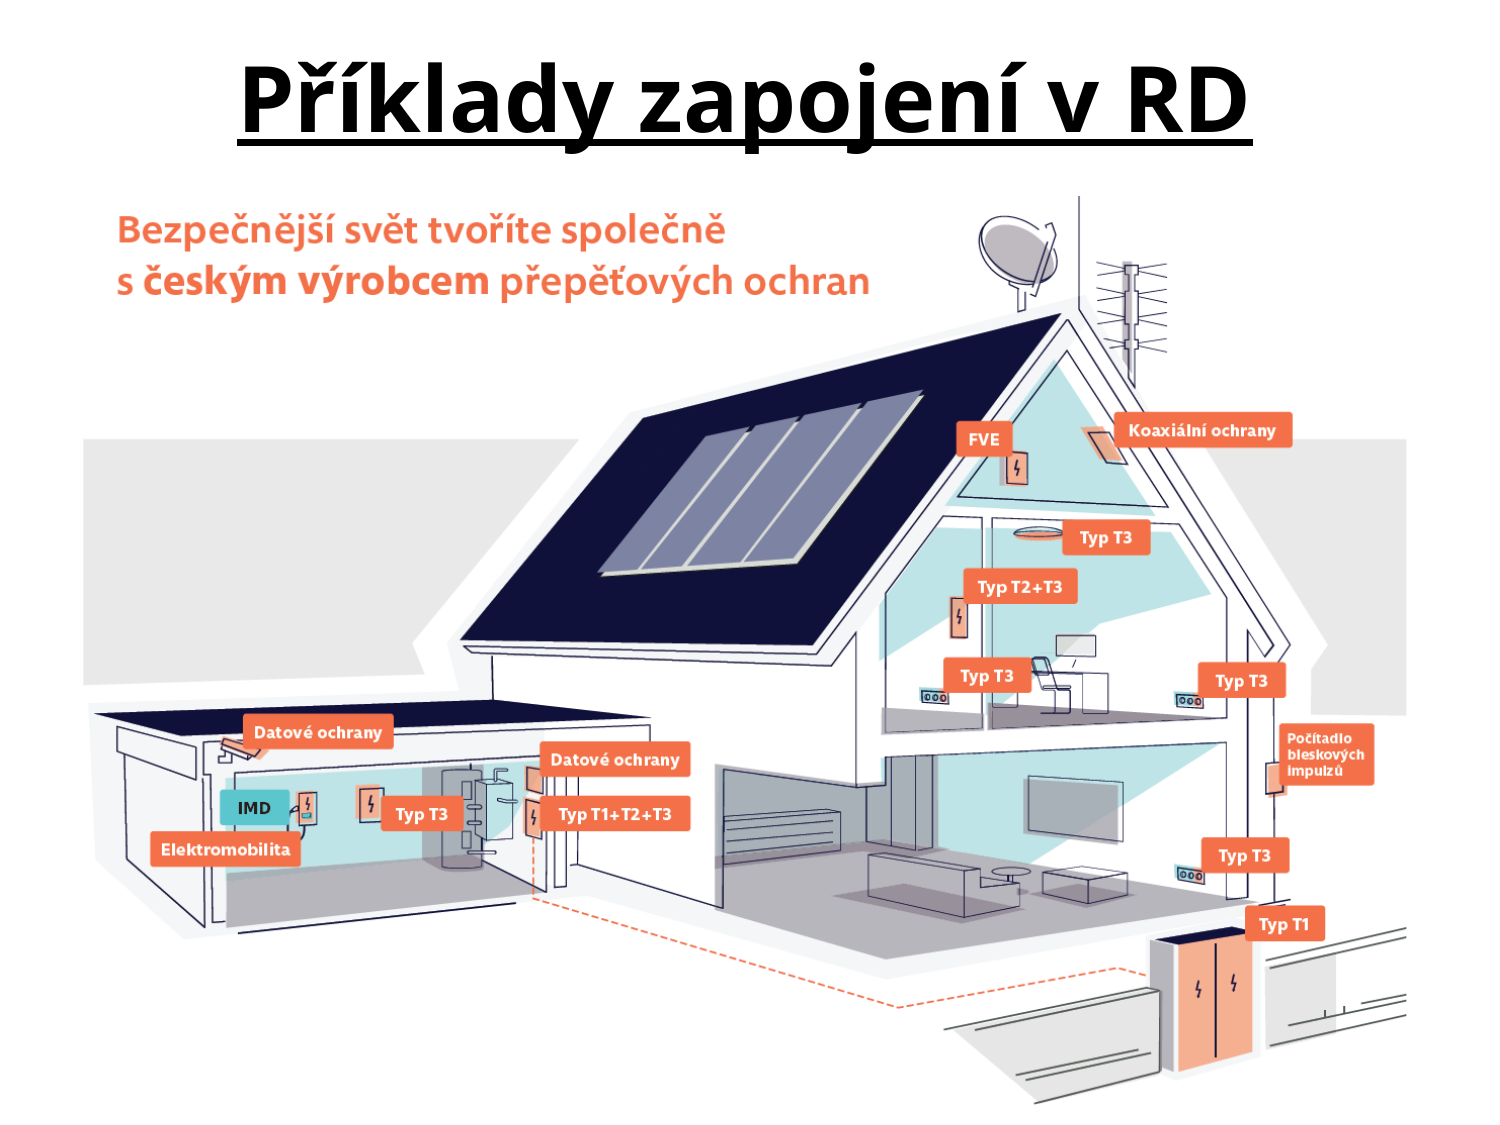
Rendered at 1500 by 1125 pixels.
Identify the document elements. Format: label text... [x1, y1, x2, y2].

picture [83, 195, 1407, 1111]
title Příklady zapojení v RD [64, 19, 1425, 173]
